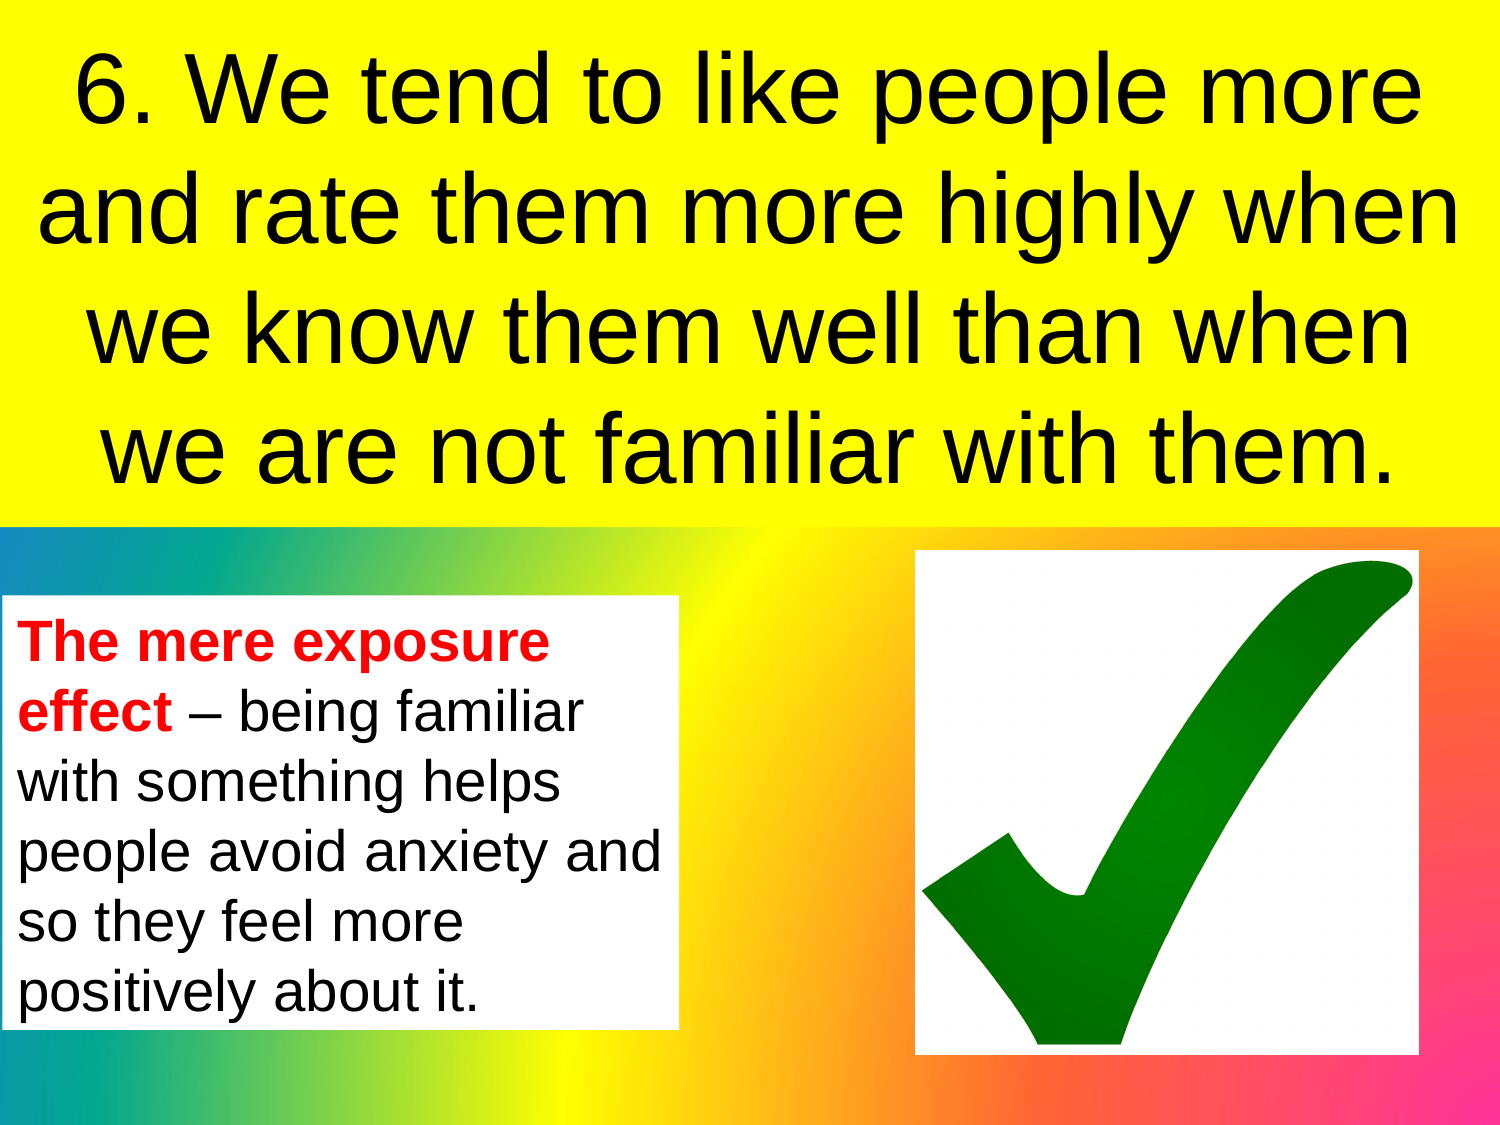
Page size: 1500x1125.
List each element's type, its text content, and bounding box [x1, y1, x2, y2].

text_box The mere exposure effect – being familiar with something helps people avoid anxiety and so they feel more positively about it. [2, 595, 680, 1030]
title 6. We tend to like people more and rate them more highly when we know them well than when we are not familiar with them. [0, 0, 1500, 528]
picture [0, 528, 1500, 1125]
